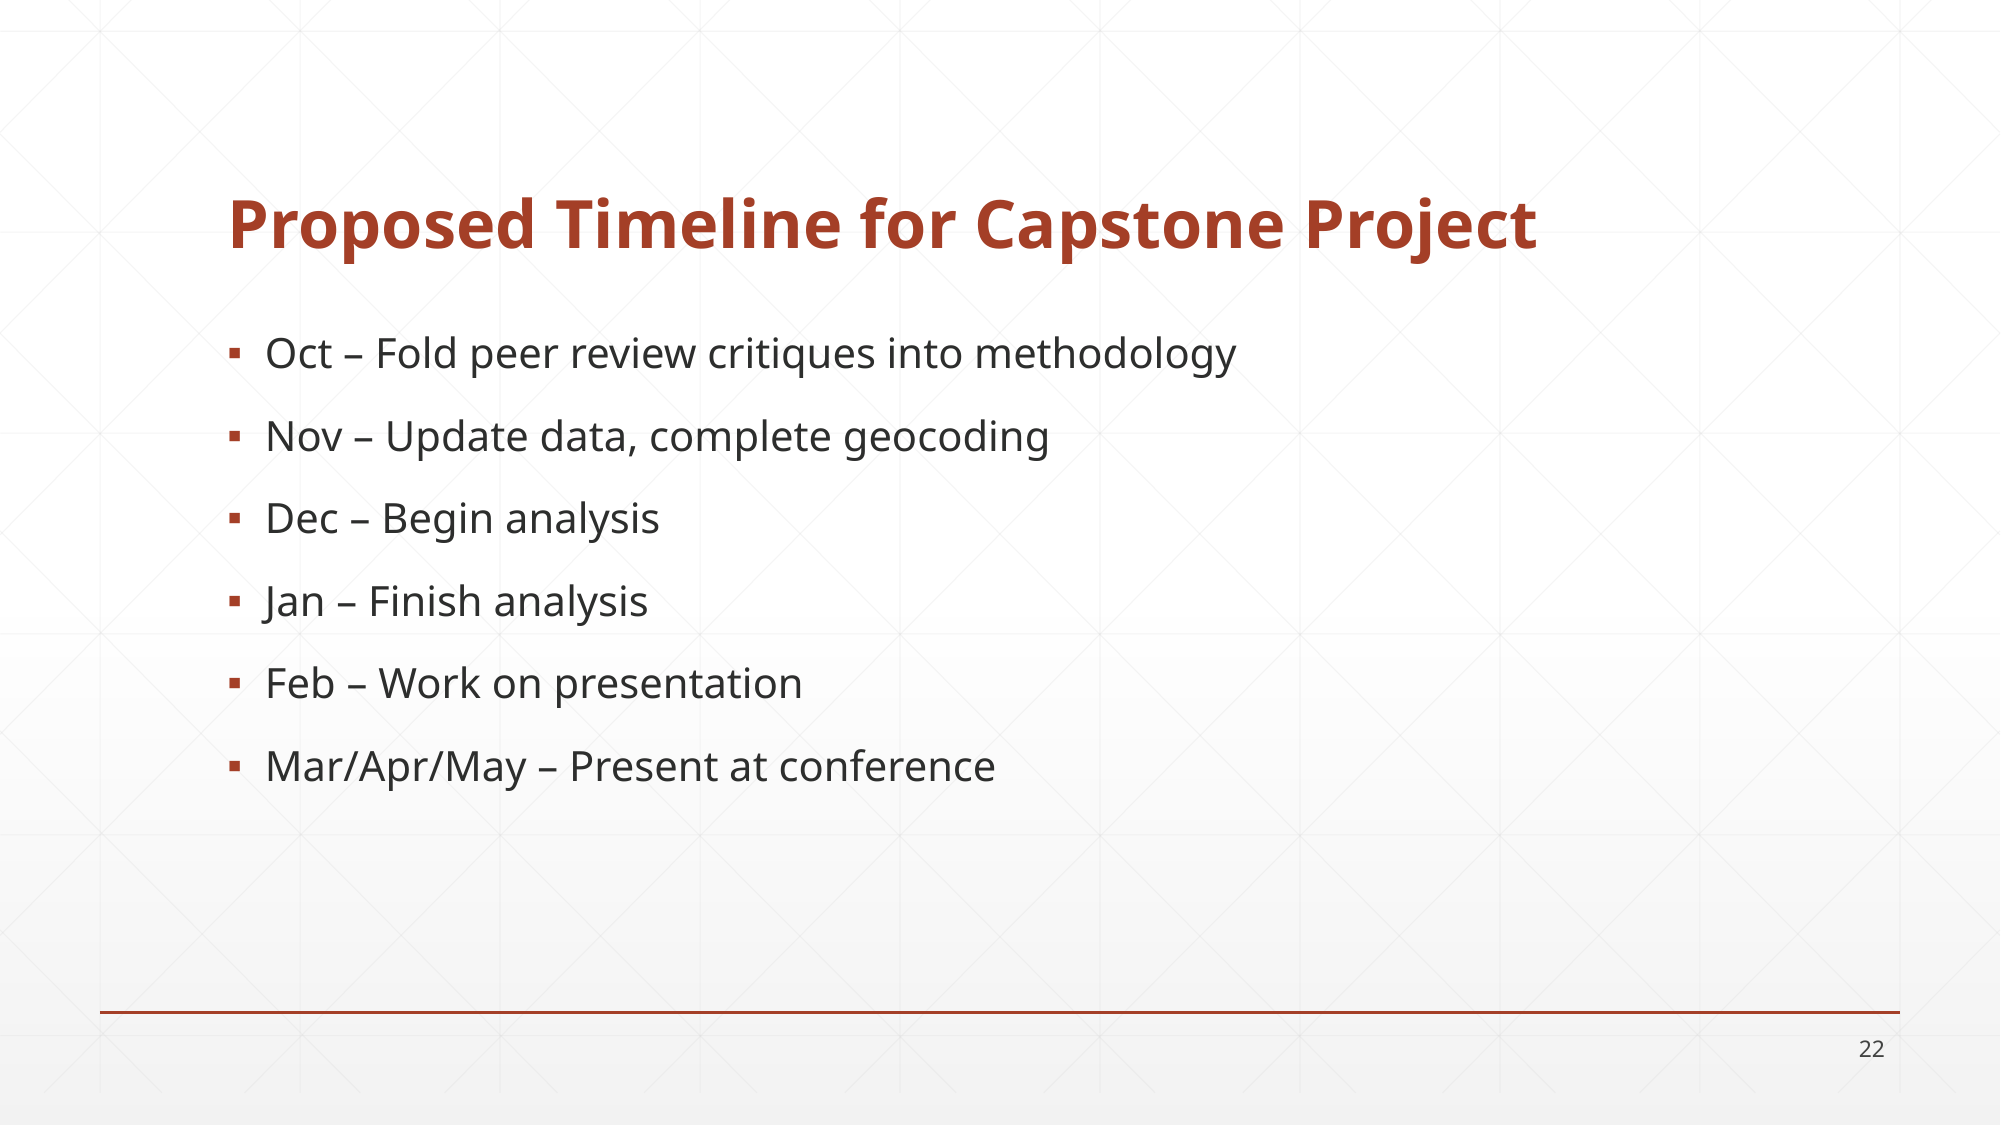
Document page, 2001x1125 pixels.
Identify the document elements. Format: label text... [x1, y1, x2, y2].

slide_number 22 [1749, 1031, 1901, 1069]
list Oct – Fold peer review critiques into methodology Nov – Update data, complete geocoding Dec – Begin analysis Jan – Finish analysis Feb – Work on presentation Mar/Apr/May – Present at conference [212, 324, 1788, 950]
title Proposed Timeline for Capstone Project [212, 82, 1788, 271]
